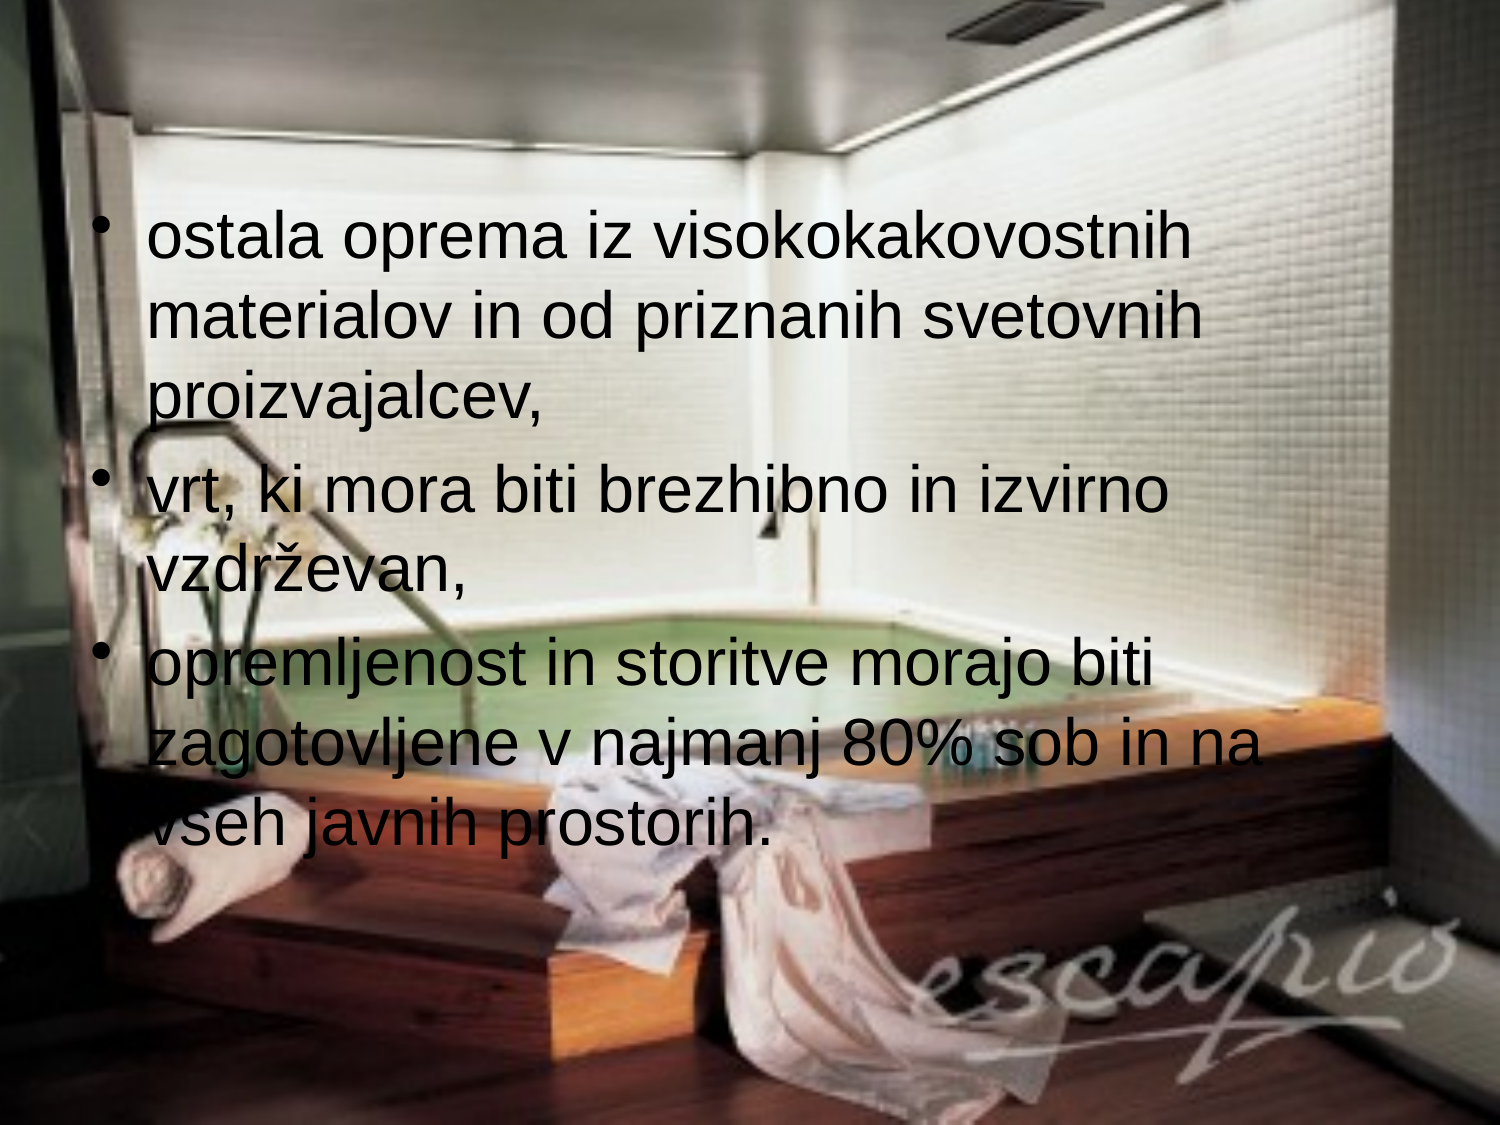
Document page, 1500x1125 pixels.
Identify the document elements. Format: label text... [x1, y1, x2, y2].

list ostala oprema iz visokokakovostnih materialov in od priznanih svetovnih proizvajalcev, vrt, ki mora biti brezhibno in izvirno vzdrževan, opremljenost in storitve morajo biti zagotovljene v najmanj 80% sob in na vseh javnih prostorih. [75, 184, 1425, 1005]
picture [0, 0, 1500, 1125]
